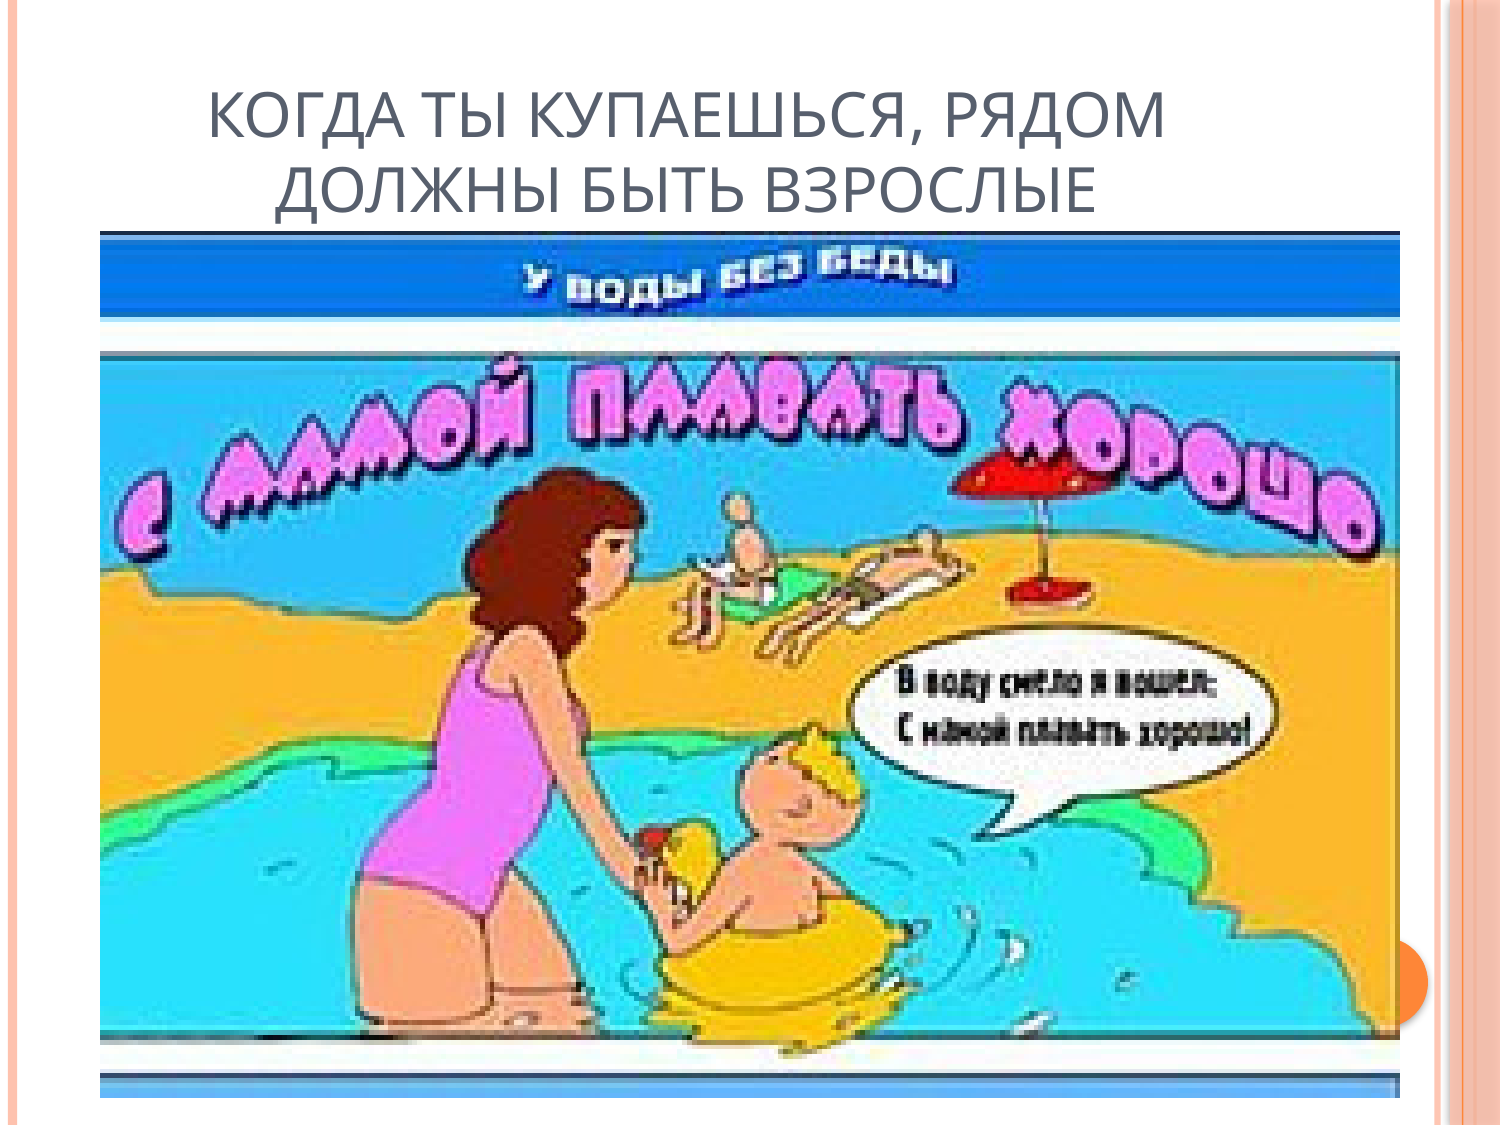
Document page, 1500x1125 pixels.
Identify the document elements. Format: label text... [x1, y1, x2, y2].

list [99, 231, 1401, 1099]
title Когда ты купаешься, рядом должны быть взрослые [75, 45, 1300, 233]
